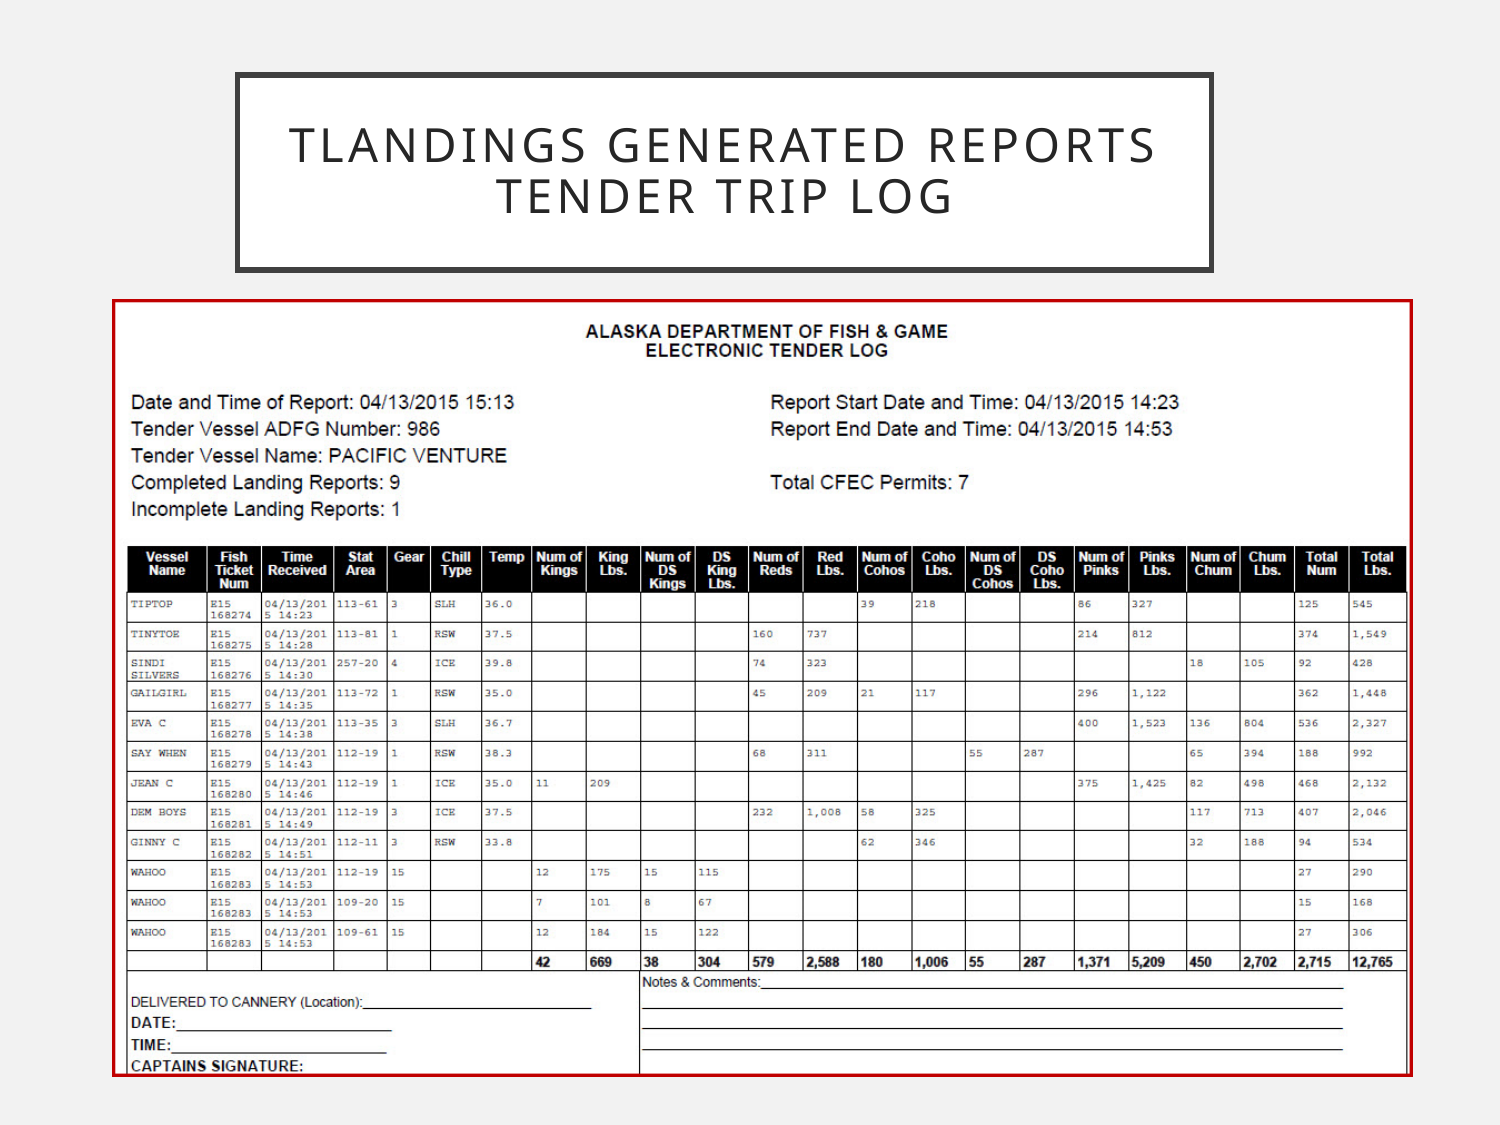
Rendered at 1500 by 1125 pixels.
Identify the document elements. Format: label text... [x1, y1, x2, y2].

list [112, 299, 1413, 1077]
title tLandings Generated Reports Tender Trip Log [235, 72, 1214, 273]
